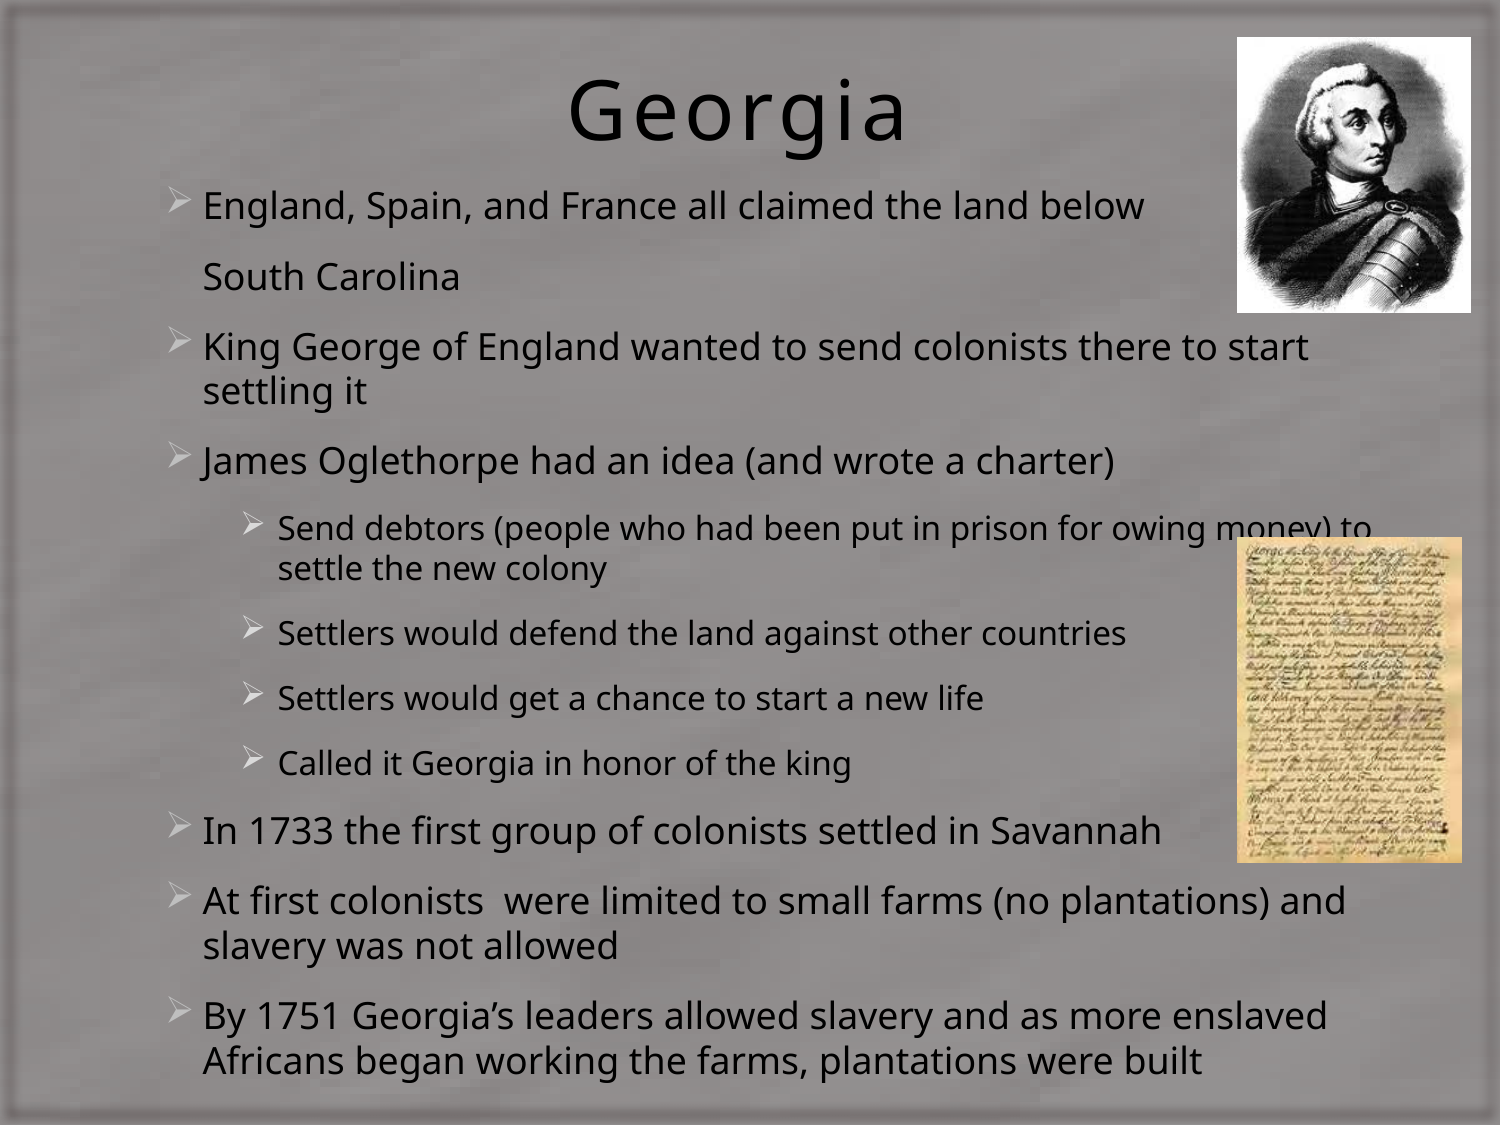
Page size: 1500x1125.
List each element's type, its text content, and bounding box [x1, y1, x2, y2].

picture [1237, 537, 1463, 863]
picture [1237, 37, 1472, 313]
list England, Spain, and France all claimed the land below South Carolina King George of England wanted to send colonists there to start settling it James Oglethorpe had an idea (and wrote a charter) Send debtors (people who had been put in prison for owing money) to settle the new colony Settlers would defend the land against other countries Settlers would get a chance to start a new life Called it Georgia in honor of the king In 1733 the first group of colonists settled in Savannah At first colonists were limited to small farms (no plantations) and slavery was not allowed By 1751 Georgia’s leaders allowed slavery and as more enslaved Africans began working the farms, plantations were built [75, 174, 1463, 1125]
title Georgia [0, 50, 1237, 238]
